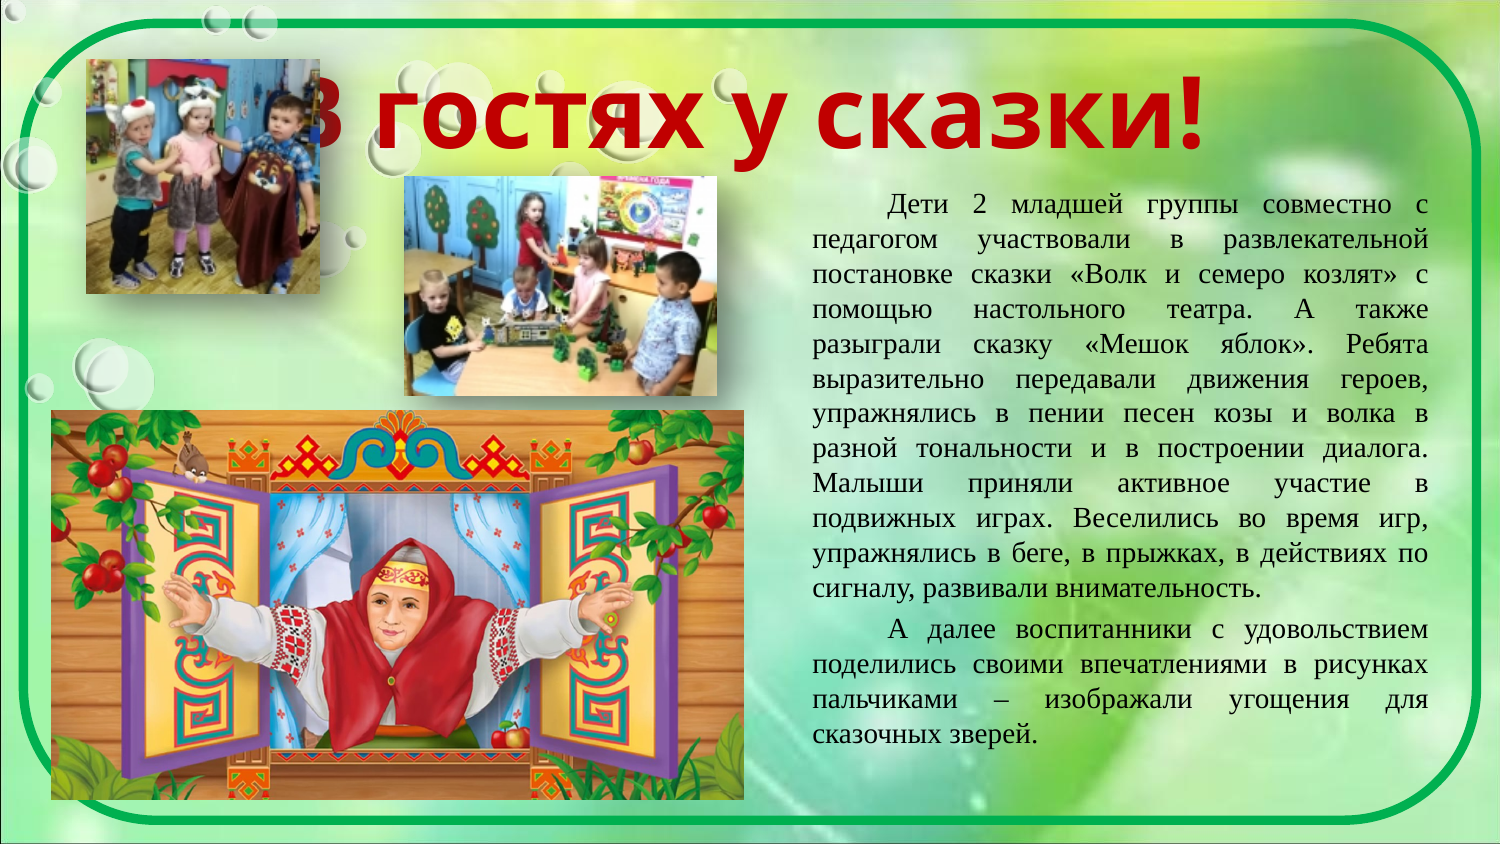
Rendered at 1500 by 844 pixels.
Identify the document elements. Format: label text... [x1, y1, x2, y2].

title В гостях у сказки! [75, 33, 1412, 177]
picture [0, 0, 1500, 844]
list Дети 2 младшей группы совместно с педагогом участвовали в развлекательной постановке сказки «Волк и семеро козлят» с помощью настольного театра. А также разыграли сказку «Мешок яблок». Ребята выразительно передавали движения героев, упражнялись в пении песен козы и волка в разной тональности и в построении диалога. Малыши приняли активное участие в подвижных играх. Веселились во время игр, упражнялись в беге, в прыжках, в действиях по сигналу, развивали внимательность. А далее воспитанники с удовольствием поделились своими впечатлениями в рисунках пальчиками – изображали угощения для сказочных зверей. [797, 176, 1445, 754]
